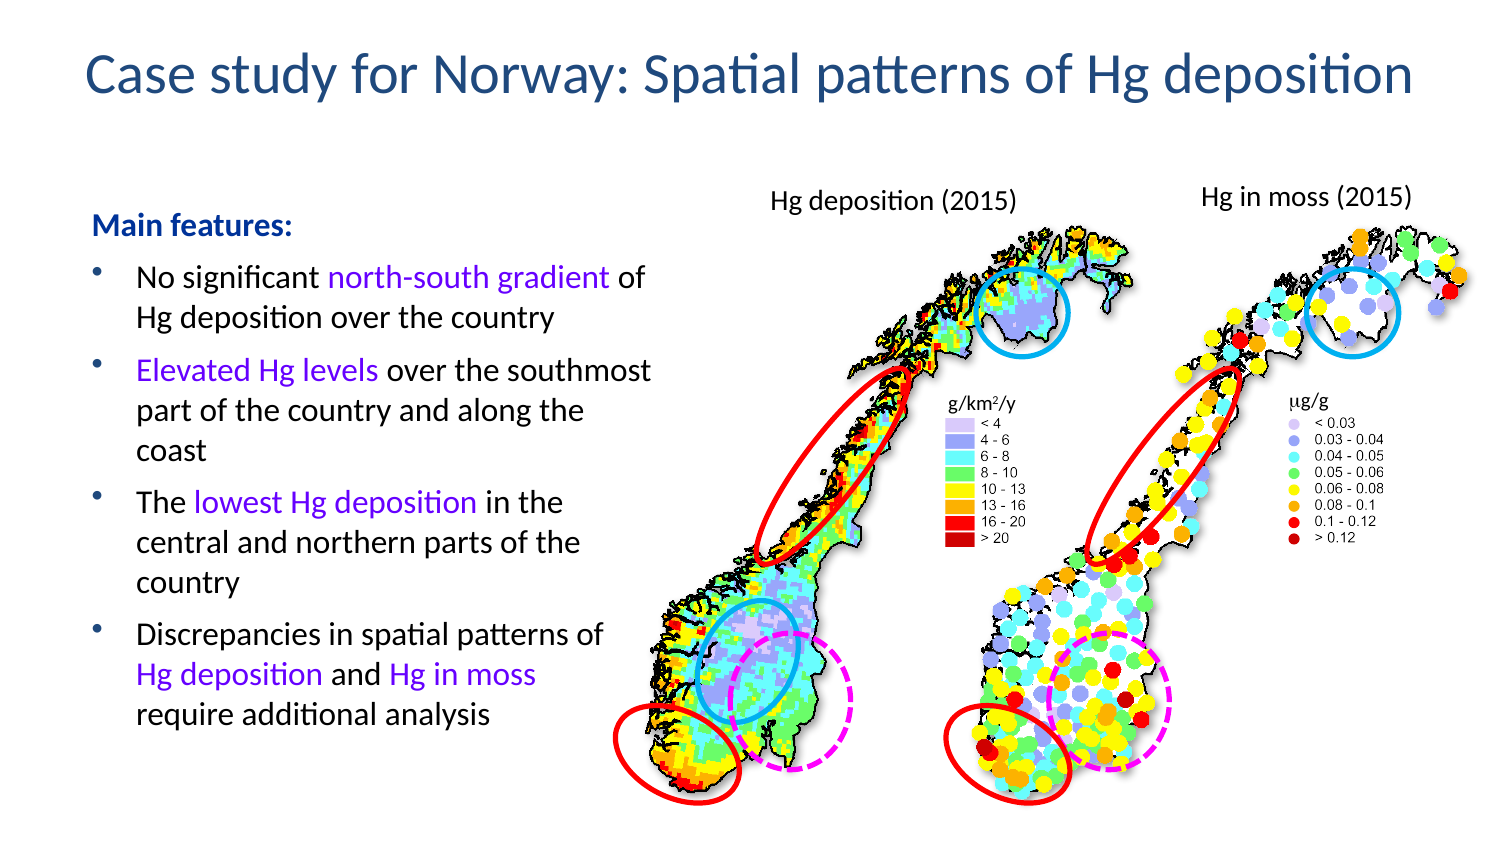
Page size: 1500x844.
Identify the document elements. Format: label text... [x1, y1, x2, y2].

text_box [557, 157, 886, 844]
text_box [887, 157, 1500, 844]
text_box Main features: No significant north-south gradient of Hg deposition over the country Elevated Hg levels over the southmost part of the country and along the coast The lowest Hg deposition in the central and northern parts of the country Discrepancies in spatial patterns of Hg deposition and Hg in moss require additional analysis [76, 195, 552, 740]
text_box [701, 268, 1069, 727]
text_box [729, 632, 936, 770]
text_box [610, 345, 863, 798]
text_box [941, 345, 1193, 798]
text_box Case study for Norway: Spatial patterns of Hg deposition [0, 32, 1500, 108]
